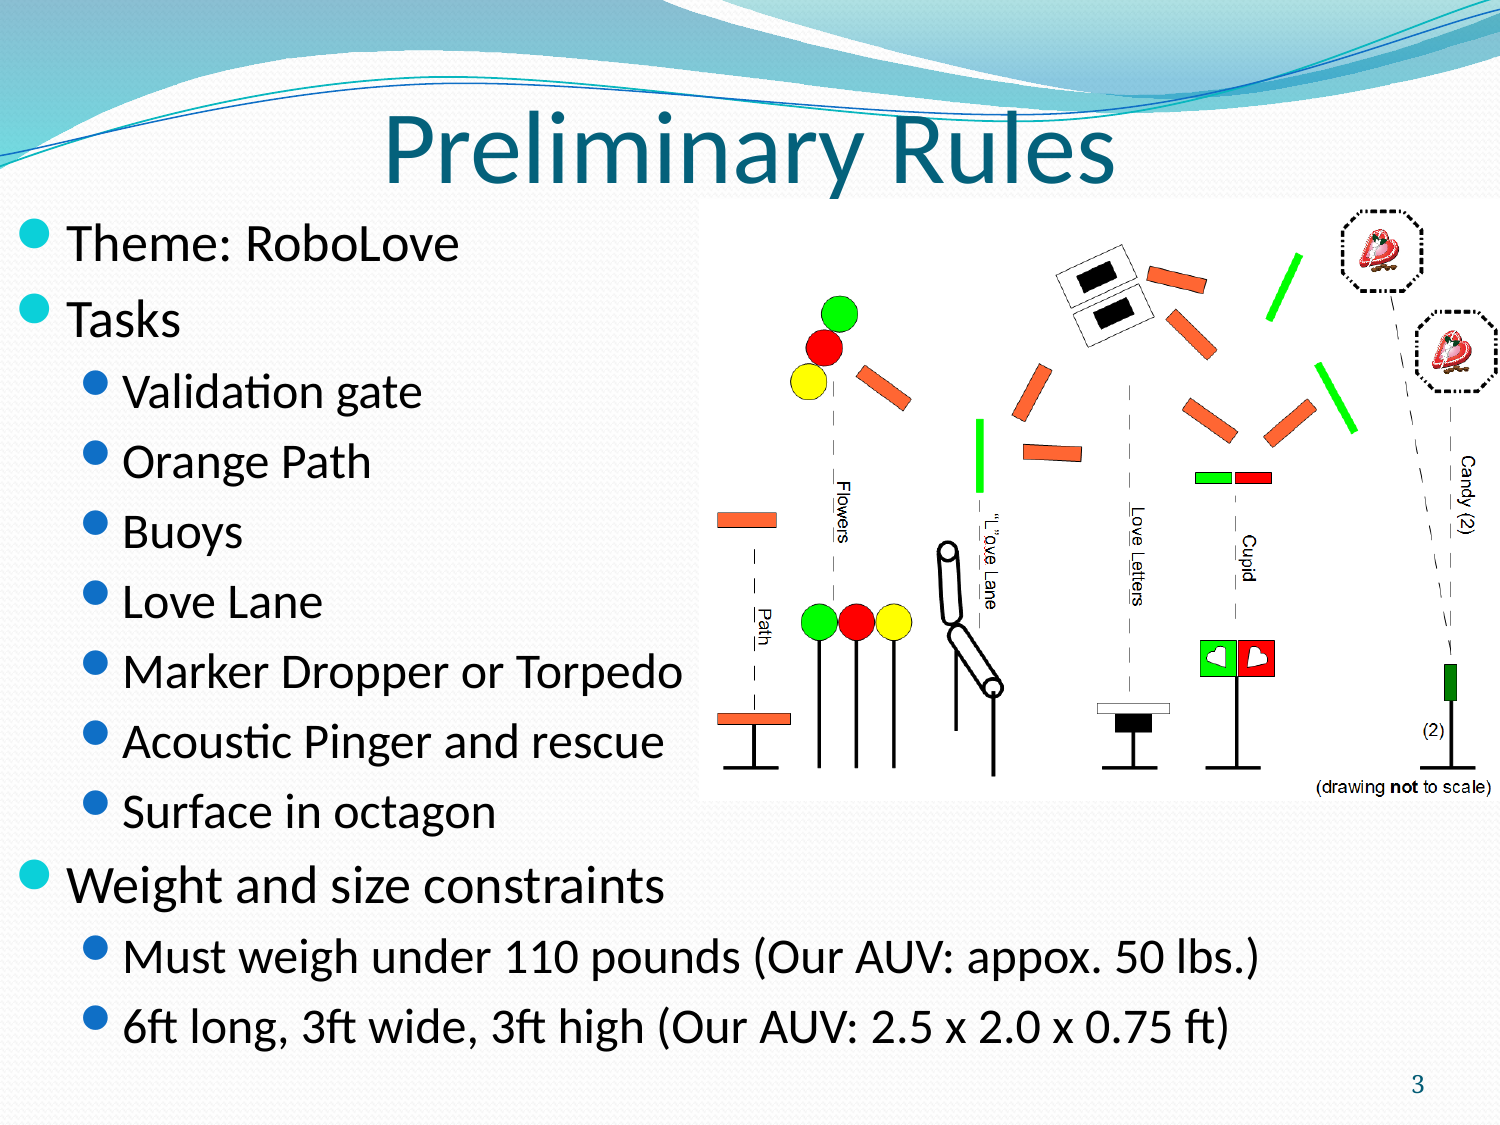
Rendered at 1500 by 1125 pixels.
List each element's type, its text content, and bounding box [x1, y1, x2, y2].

title Preliminary Rules [74, 74, 1426, 199]
list Theme: RoboLove Tasks Validation gate Orange Path Buoys Love Lane Marker Dropper or Torpedo Acoustic Pinger and rescue Surface in octagon Weight and size constraints Must weigh under 110 pounds (Our AUV: appox. 50 lbs.) 6ft long, 3ft wide, 3ft high (Our AUV: 2.5 x 2.0 x 0.75 ft) [0, 199, 1351, 1038]
slide_number 3 [1299, 1042, 1425, 1103]
picture [699, 199, 1500, 801]
table_cell Pass [692, 201, 1351, 811]
